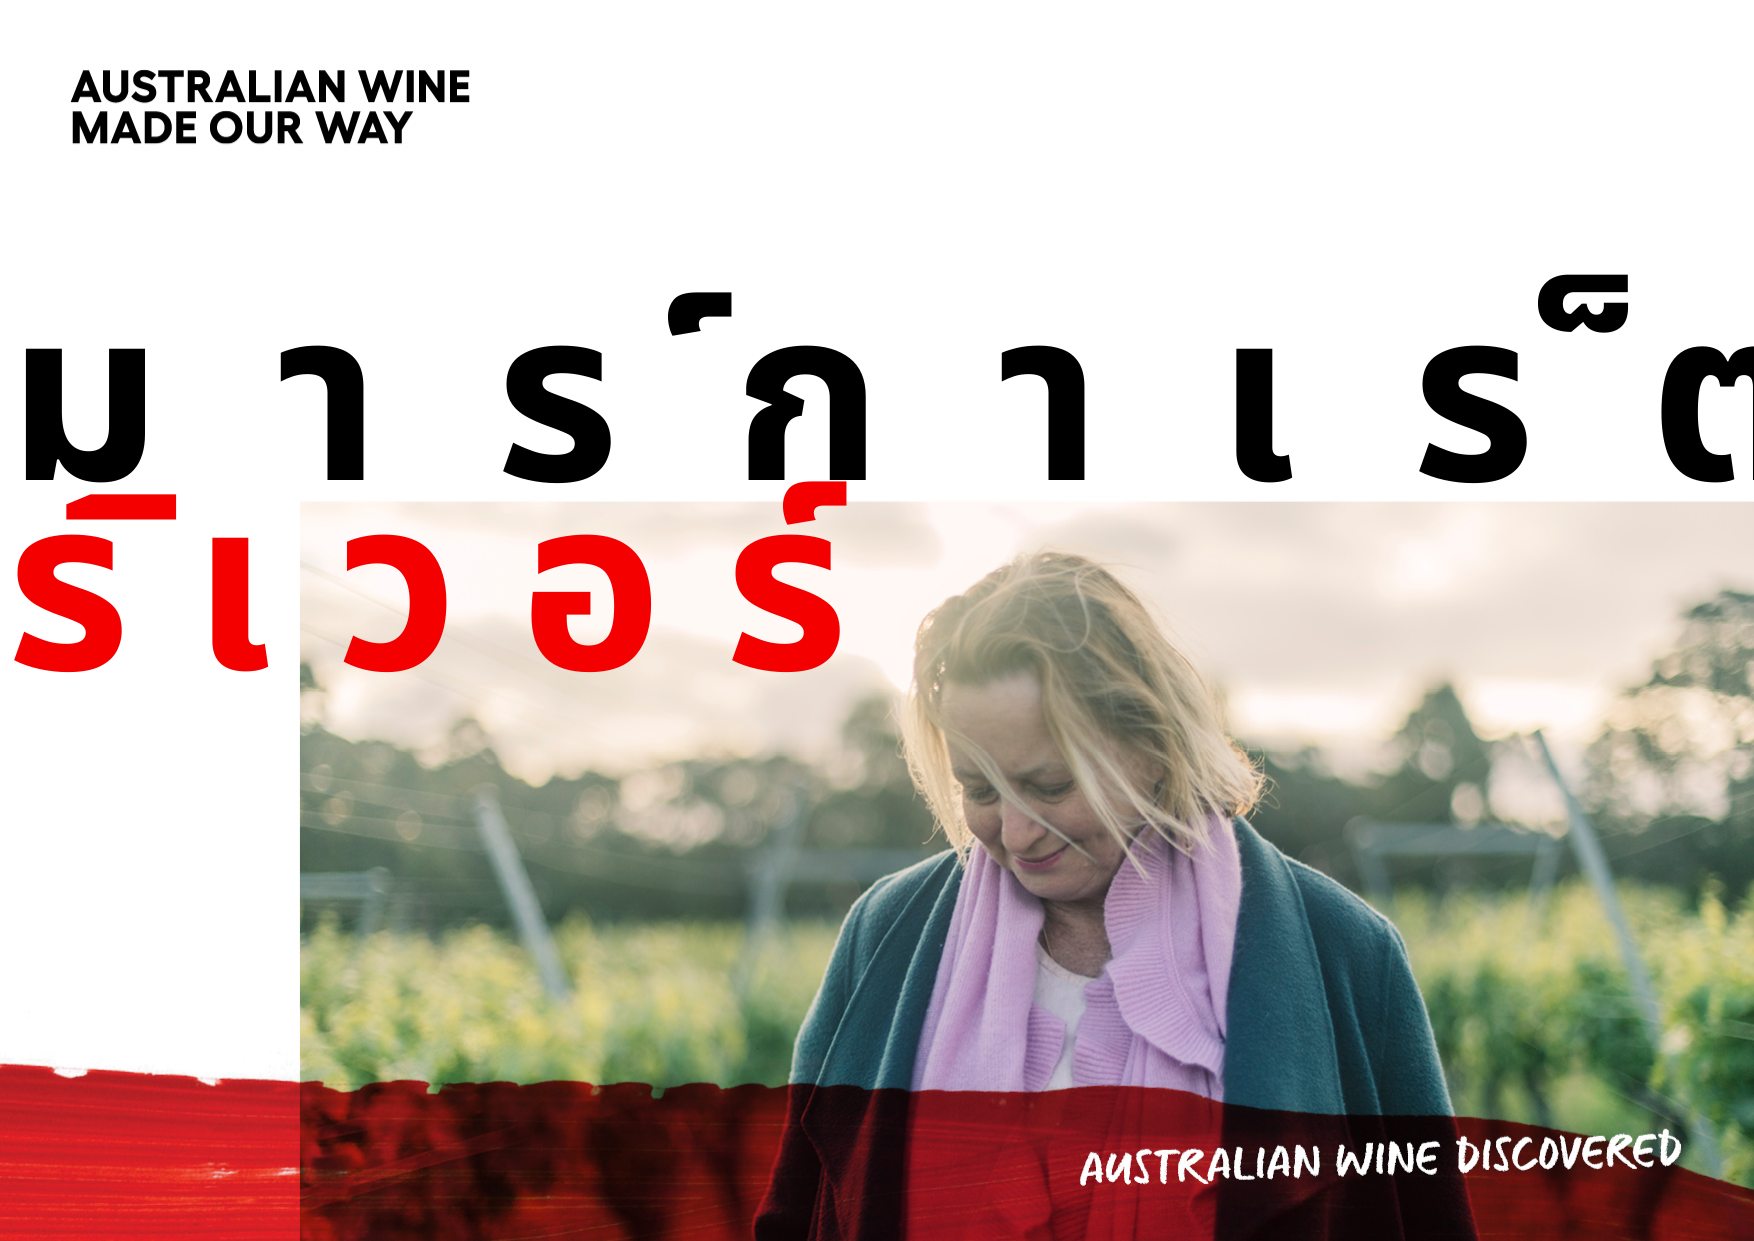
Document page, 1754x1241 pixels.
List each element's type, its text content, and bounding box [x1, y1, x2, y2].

text_box ริเวอร์ [6, 428, 800, 600]
picture [0, 0, 1754, 1241]
text_box มาร์กาเร็ต [7, 238, 1754, 422]
